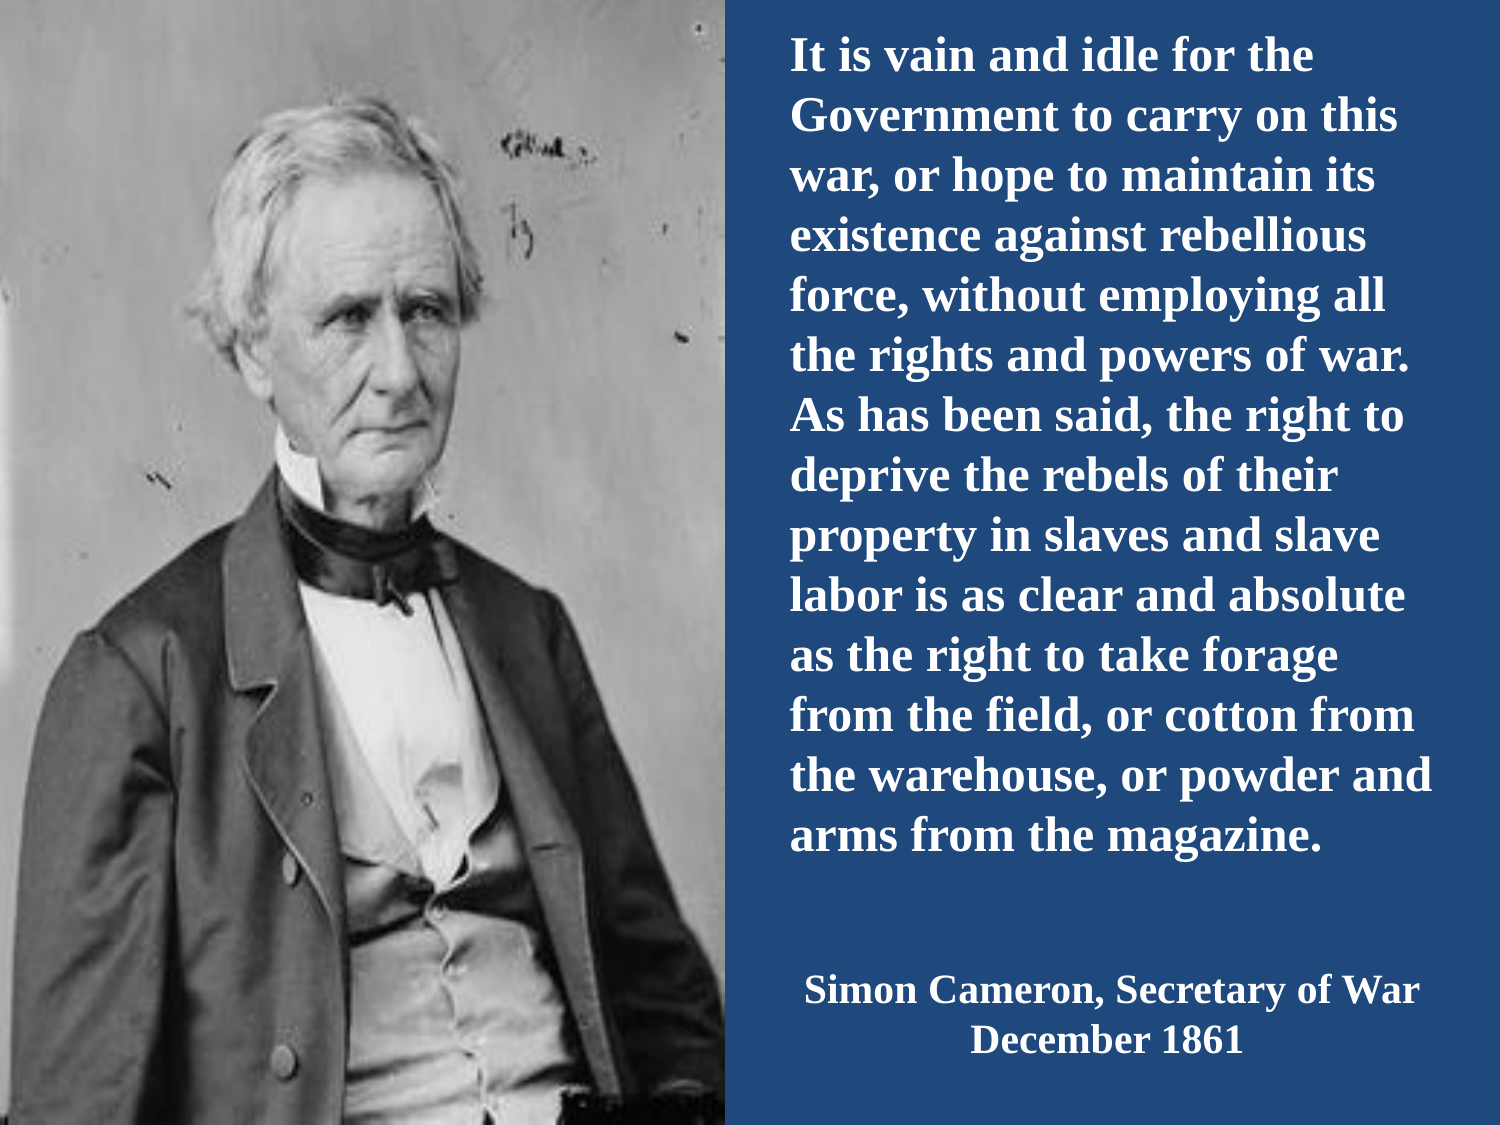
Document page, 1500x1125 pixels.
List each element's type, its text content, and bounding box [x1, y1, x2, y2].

text_box It is vain and idle for the Government to carry on this war, or hope to maintain its existence against rebellious force, without employing all the rights and powers of war. As has been said, the right to deprive the rebels of their property in slaves and slave labor is as clear and absolute as the right to take forage from the field, or cotton from the warehouse, or powder and arms from the magazine. Simon Cameron, Secretary of War December 1861 [774, 14, 1450, 1115]
picture [0, 0, 726, 1125]
